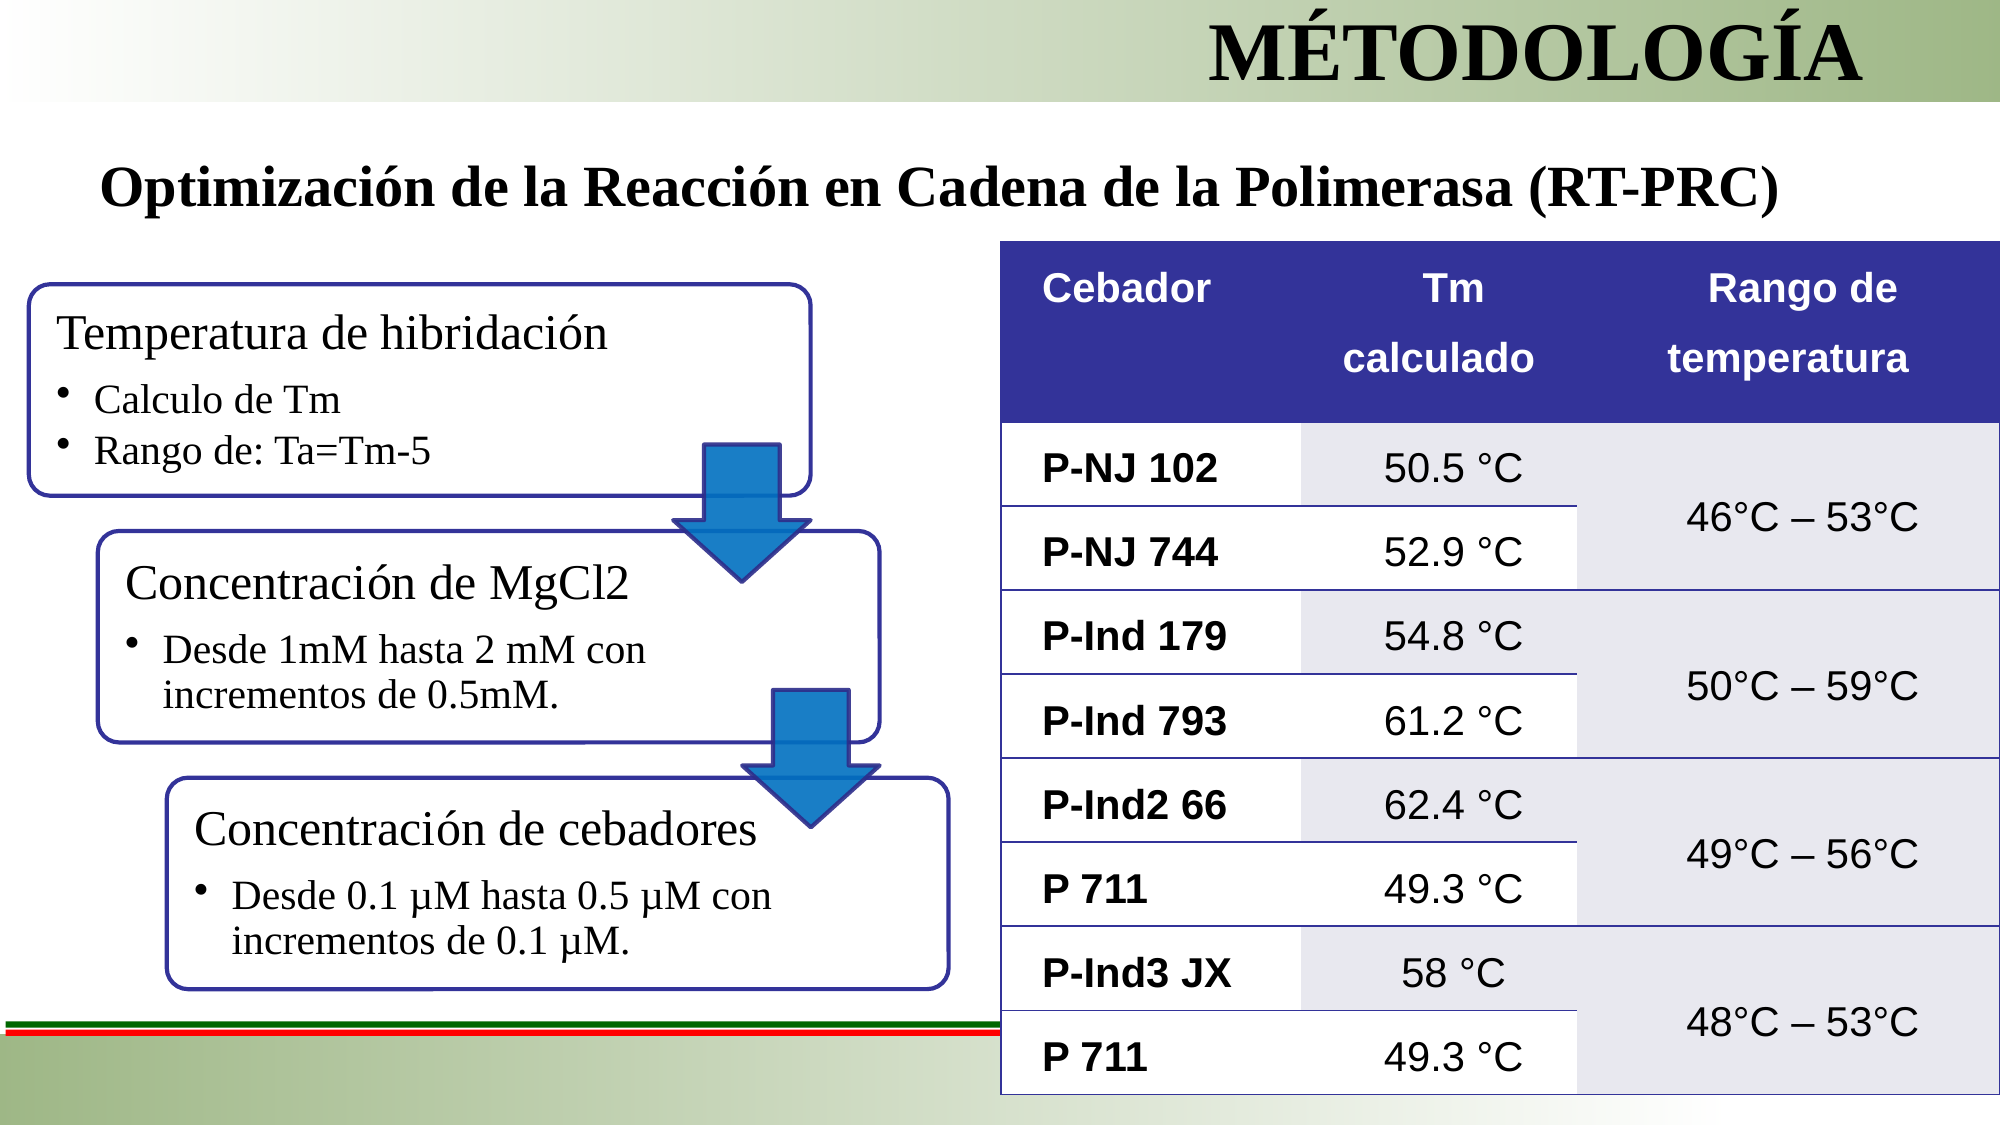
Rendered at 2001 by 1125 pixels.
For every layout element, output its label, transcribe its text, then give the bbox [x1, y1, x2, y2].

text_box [28, 283, 949, 990]
table_cell P 711 [1002, 843, 1301, 925]
table_cell 50.5 °C [1301, 423, 1577, 505]
table_cell P-NJ 744 [1002, 507, 1301, 589]
table_cell 49°C – 56°C [1577, 759, 1999, 925]
table_cell 49.3 °C [1301, 843, 1577, 925]
table_cell 50°C – 59°C [1577, 591, 1999, 757]
text_box MÉTODOLOGÍA [845, 0, 1879, 105]
table_cell P-NJ 102 [1002, 423, 1301, 505]
table_cell 46°C – 53°C [1577, 423, 1999, 589]
table_cell P-Ind 793 [1002, 675, 1301, 757]
table_header Tm calculado [1301, 243, 1577, 421]
table_cell 61.2 °C [1301, 675, 1577, 757]
text_box Optimización de la Reacción en Cadena de la Polimerasa (RT-PRC) [9, 105, 1796, 226]
table_cell P-Ind3 JX [1002, 927, 1301, 1010]
table_cell 58 °C [1301, 927, 1577, 1010]
table_cell P 711 [1002, 1011, 1301, 1094]
table_cell 48°C – 53°C [1577, 927, 1999, 1094]
table_cell 49.3 °C [1301, 1011, 1577, 1094]
table_cell 52.9 °C [1301, 507, 1577, 589]
table_cell 54.8 °C [1301, 591, 1577, 673]
table_cell 62.4 °C [1301, 759, 1577, 841]
table_cell P-Ind 179 [1002, 591, 1301, 673]
table_header Cebador [1002, 243, 1301, 421]
table_header Rango de temperatura [1577, 243, 1999, 421]
table_cell P-Ind2 66 [1002, 759, 1301, 841]
